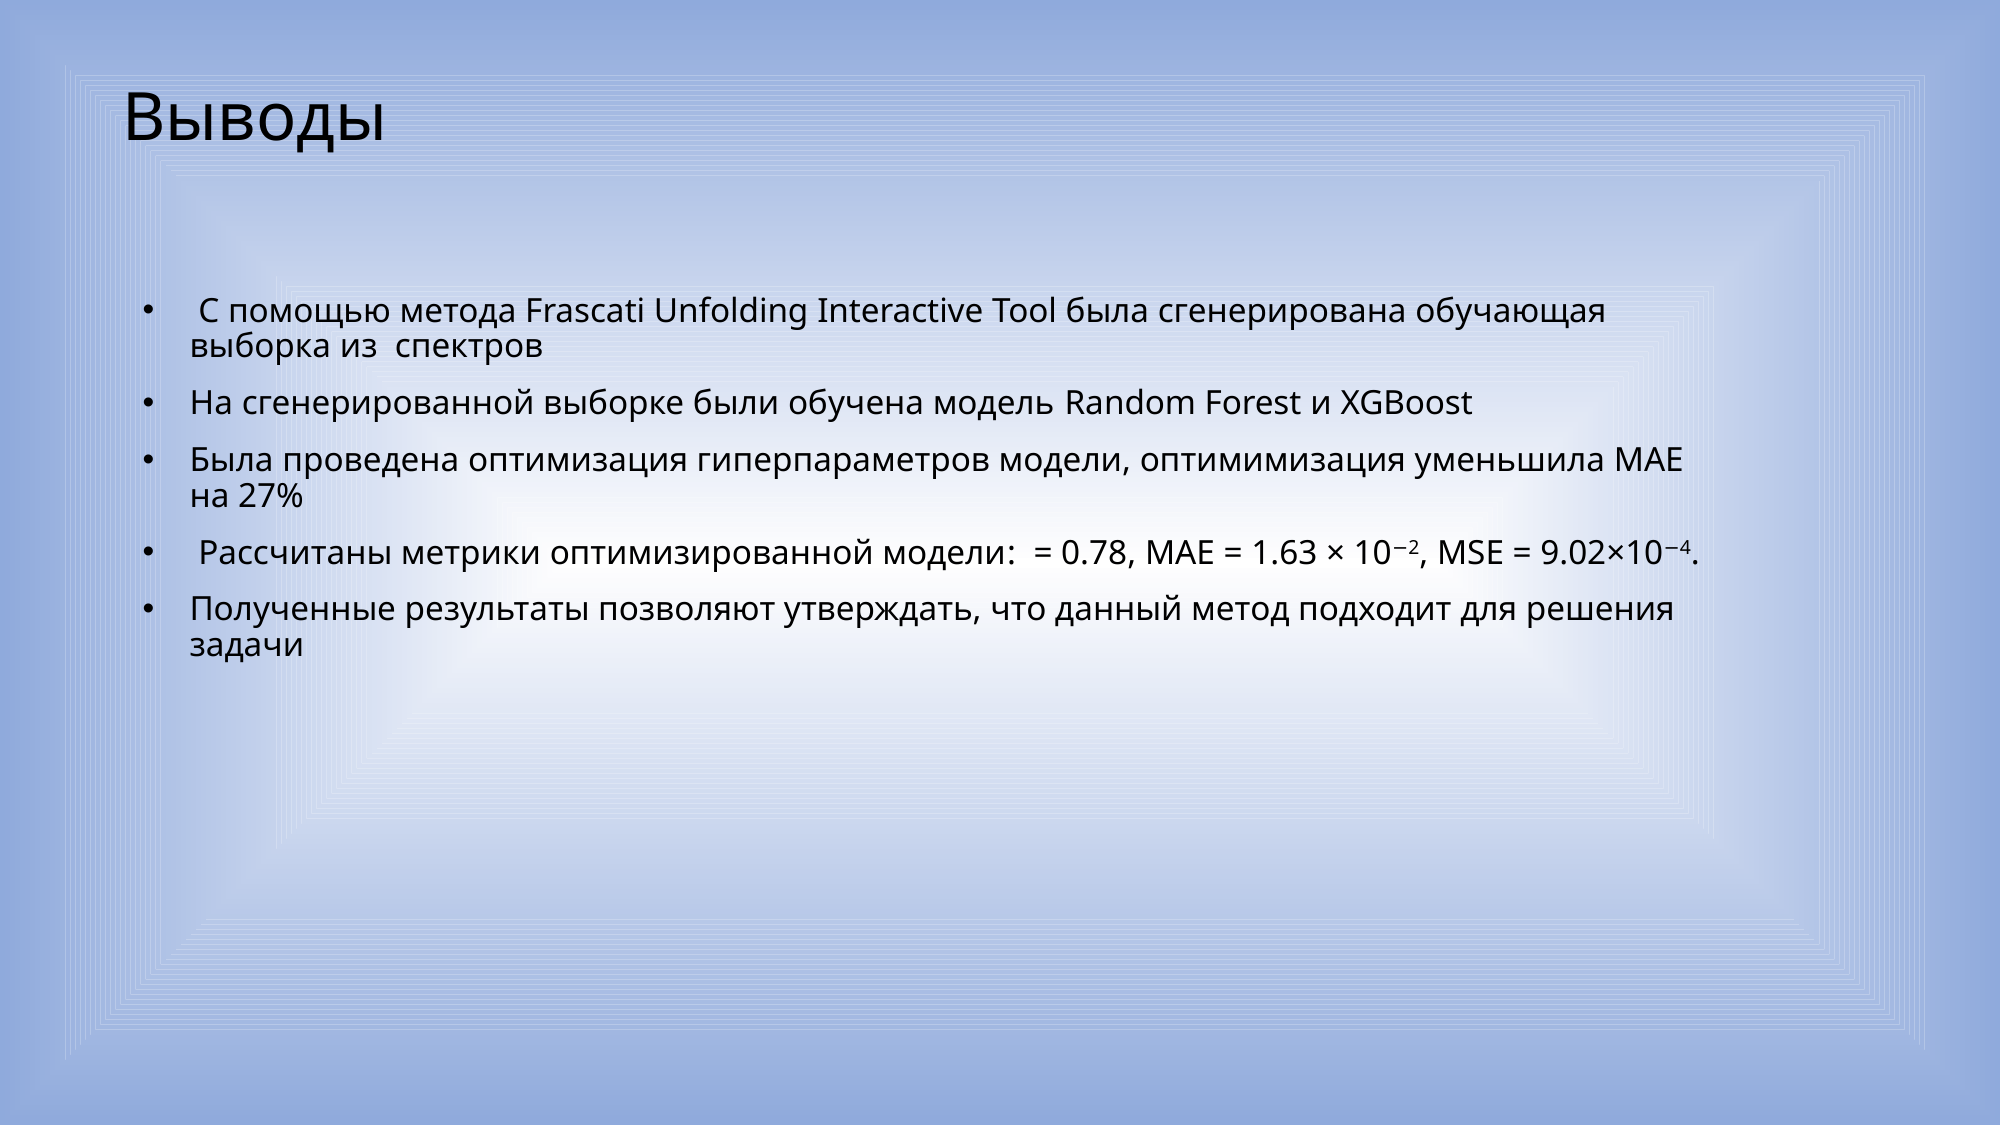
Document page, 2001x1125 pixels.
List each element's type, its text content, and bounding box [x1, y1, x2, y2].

title Выводы [107, 30, 753, 162]
